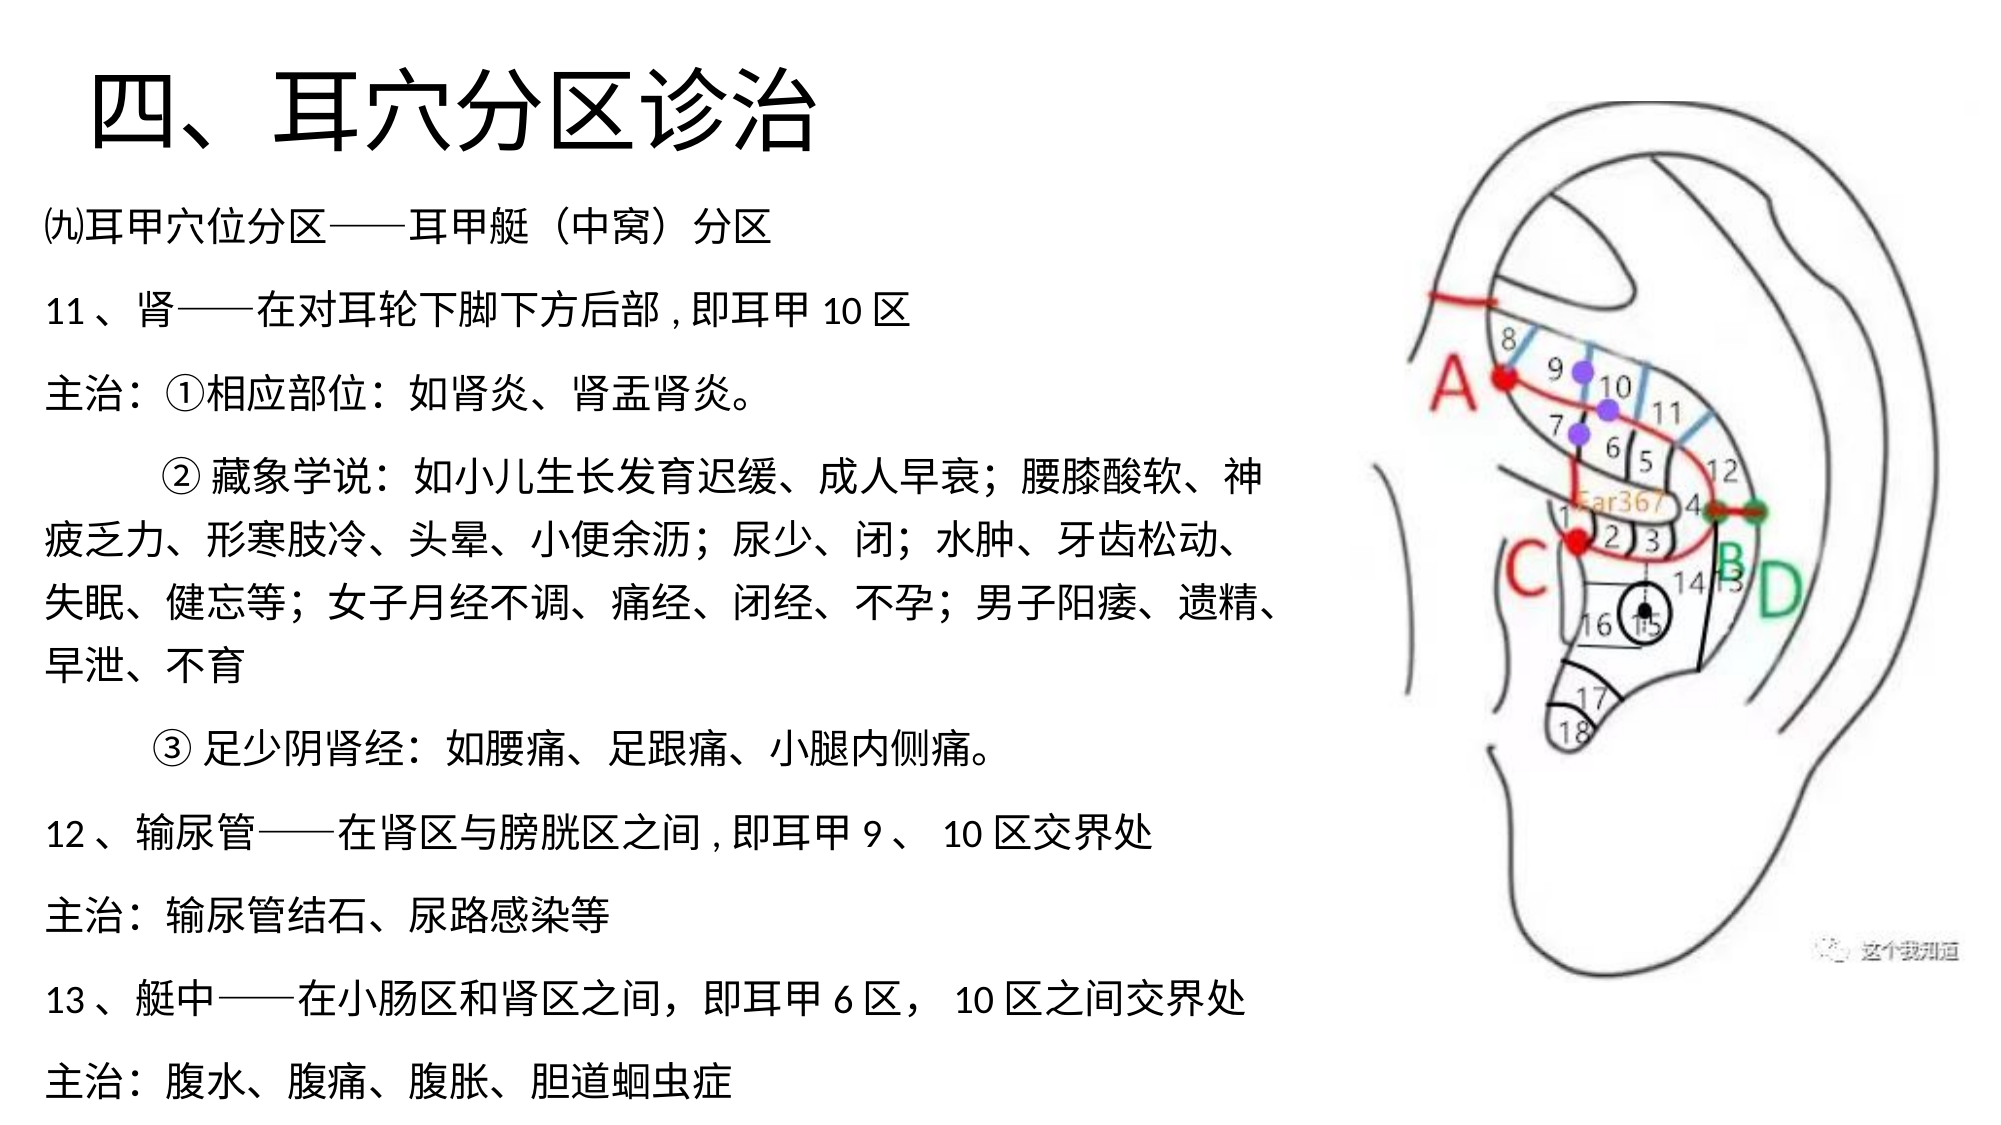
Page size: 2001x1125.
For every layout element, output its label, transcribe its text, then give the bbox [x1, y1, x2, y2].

list ㈨耳甲穴位分区——耳甲艇（中窝）分区 11、肾——在对耳轮下脚下方后部,即耳甲10区 主治：①相应部位：如肾炎、肾盂肾炎。 ②藏象学说：如小儿生长发育迟缓、成人早衰；腰膝酸软、神疲乏力、形寒肢冷、头晕、小便余沥；尿少、闭；水肿、牙齿松动、失眠、健忘等；女子月经不调、痛经、闭经、不孕；男子阳痿、遗精、早泄、不育 ③足少阴肾经：如腰痛、足跟痛、小腿内侧痛。 12、输尿管——在肾区与膀胱区之间,即耳甲9、10区交界处 主治：输尿管结石、尿路感染等 13、艇中——在小肠区和肾区之间，即耳甲6区，10区之间交界处 主治：腹水、腹痛、腹胀、胆道蛔虫症 [29, 179, 1310, 1115]
picture [1350, 100, 1980, 983]
title 四、耳穴分区诊治 [72, 36, 849, 179]
